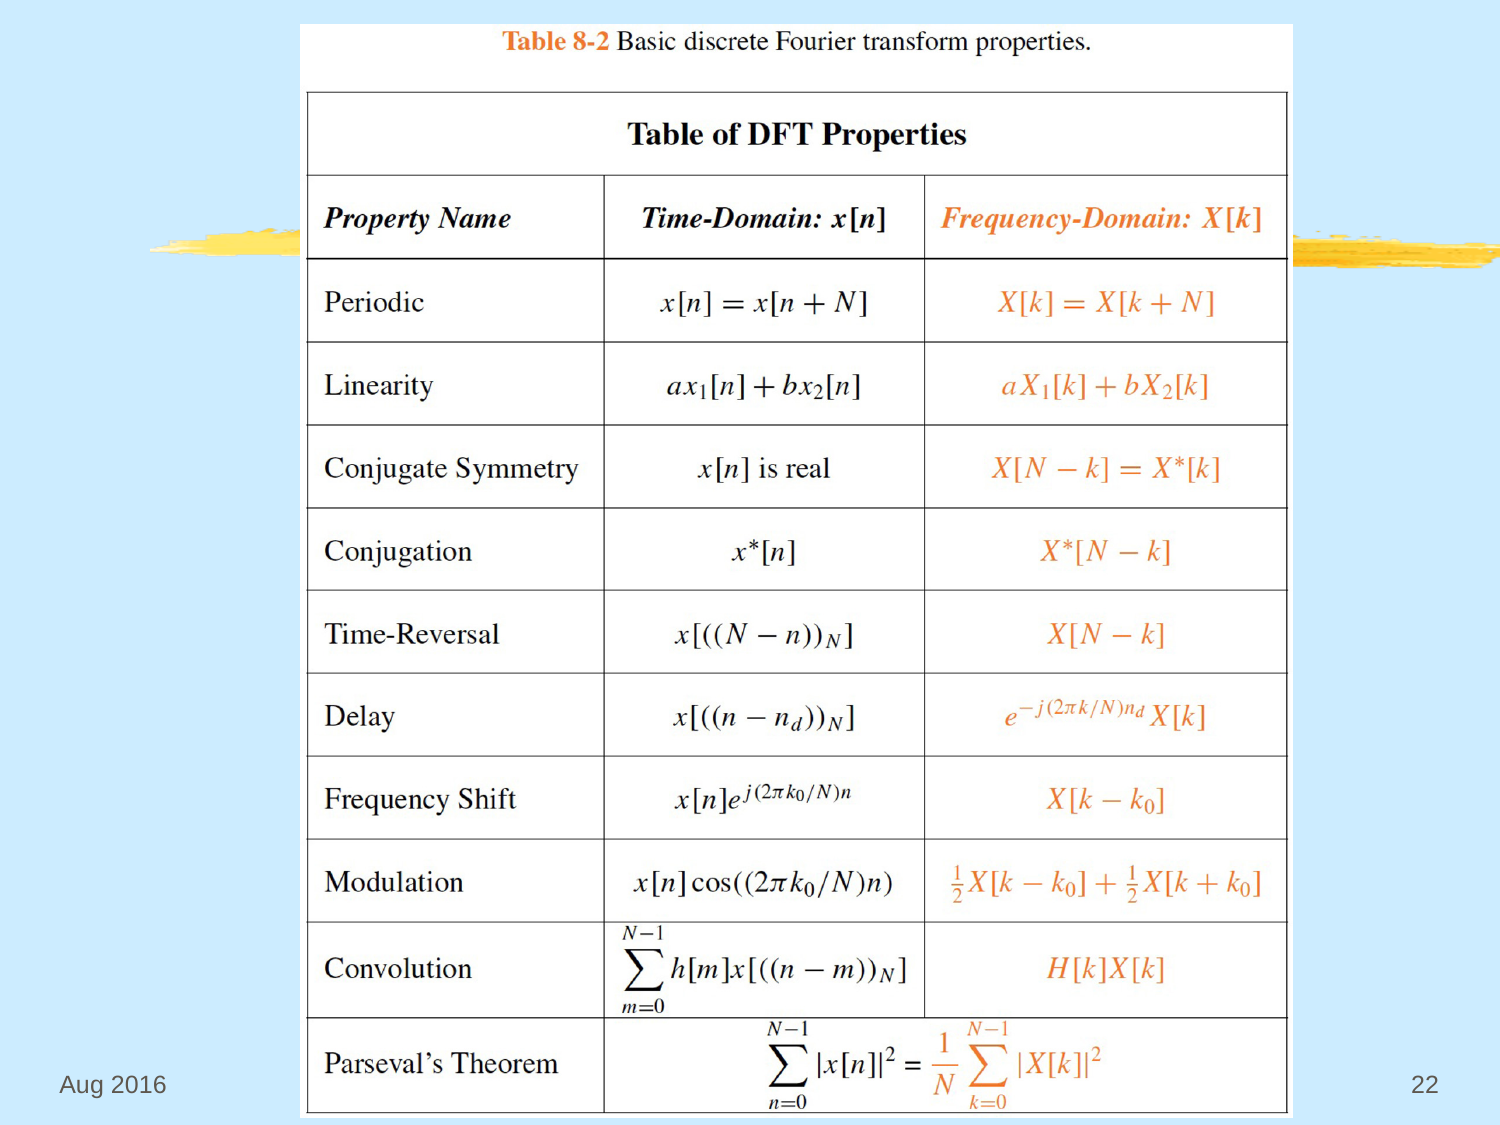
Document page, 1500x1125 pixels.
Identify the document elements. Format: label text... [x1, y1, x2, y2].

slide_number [44, 1031, 294, 1107]
picture [150, 24, 1500, 1119]
slide_number 22 [1298, 1031, 1455, 1107]
